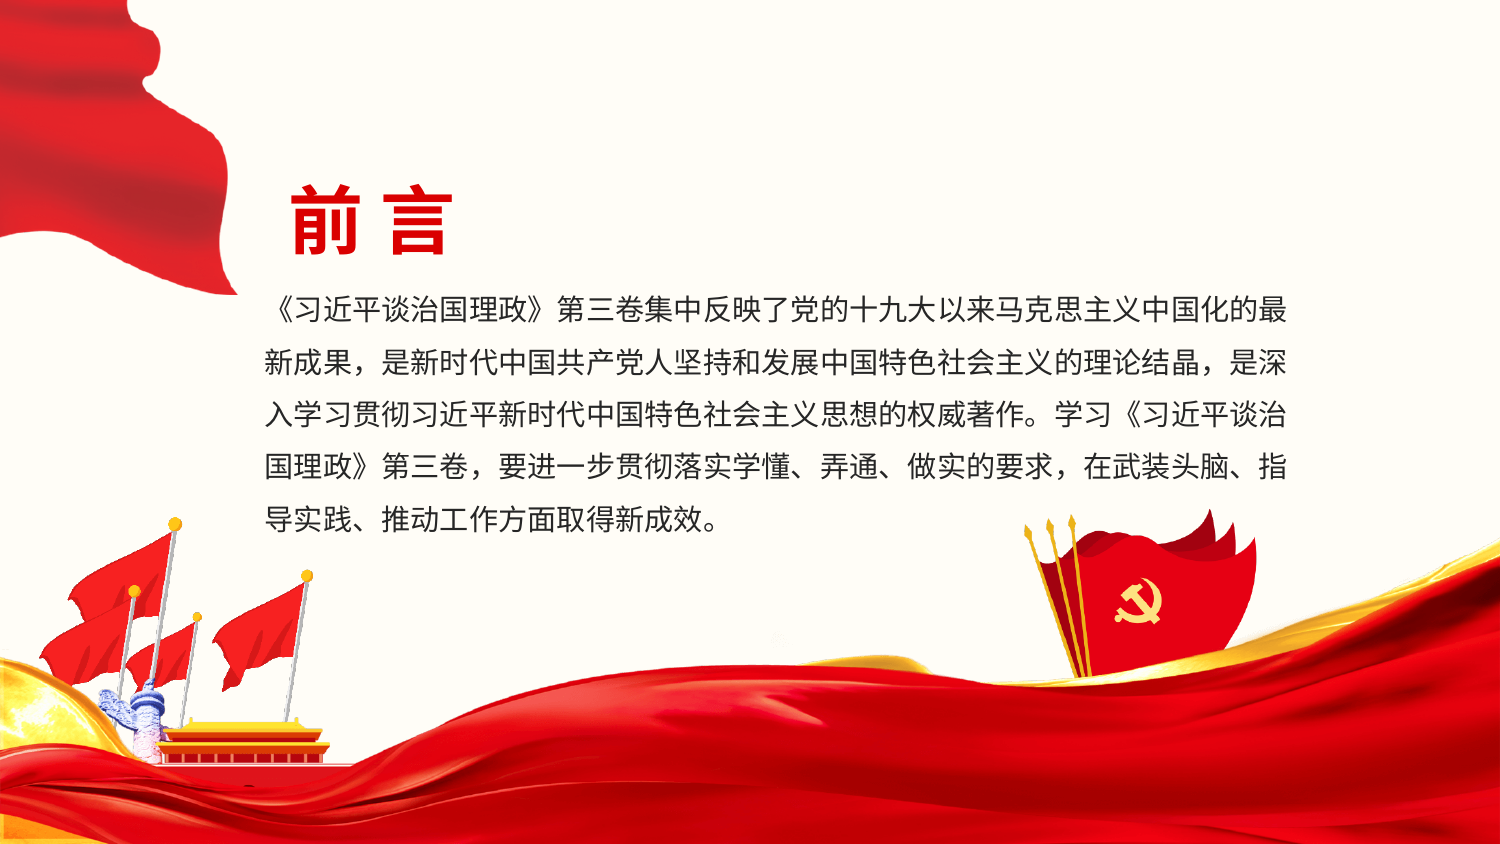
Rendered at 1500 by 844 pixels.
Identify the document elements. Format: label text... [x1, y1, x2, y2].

picture [0, 0, 238, 295]
text_box 前 言 [273, 165, 499, 266]
picture [0, 496, 1500, 844]
text_box 《习近平谈治国理政》第三卷集中反映了党的十九大以来马克思主义中国化的最新成果，是新时代中国共产党人坚持和发展中国特色社会主义的理论结晶，是深入学习贯彻习近平新时代中国特色社会主义思想的权威著作。学习《习近平谈治国理政》第三卷，要进一步贯彻落实学懂、弄通、做实的要求，在武装头脑、指导实践、推动工作方面取得新成效。 [249, 266, 1311, 534]
